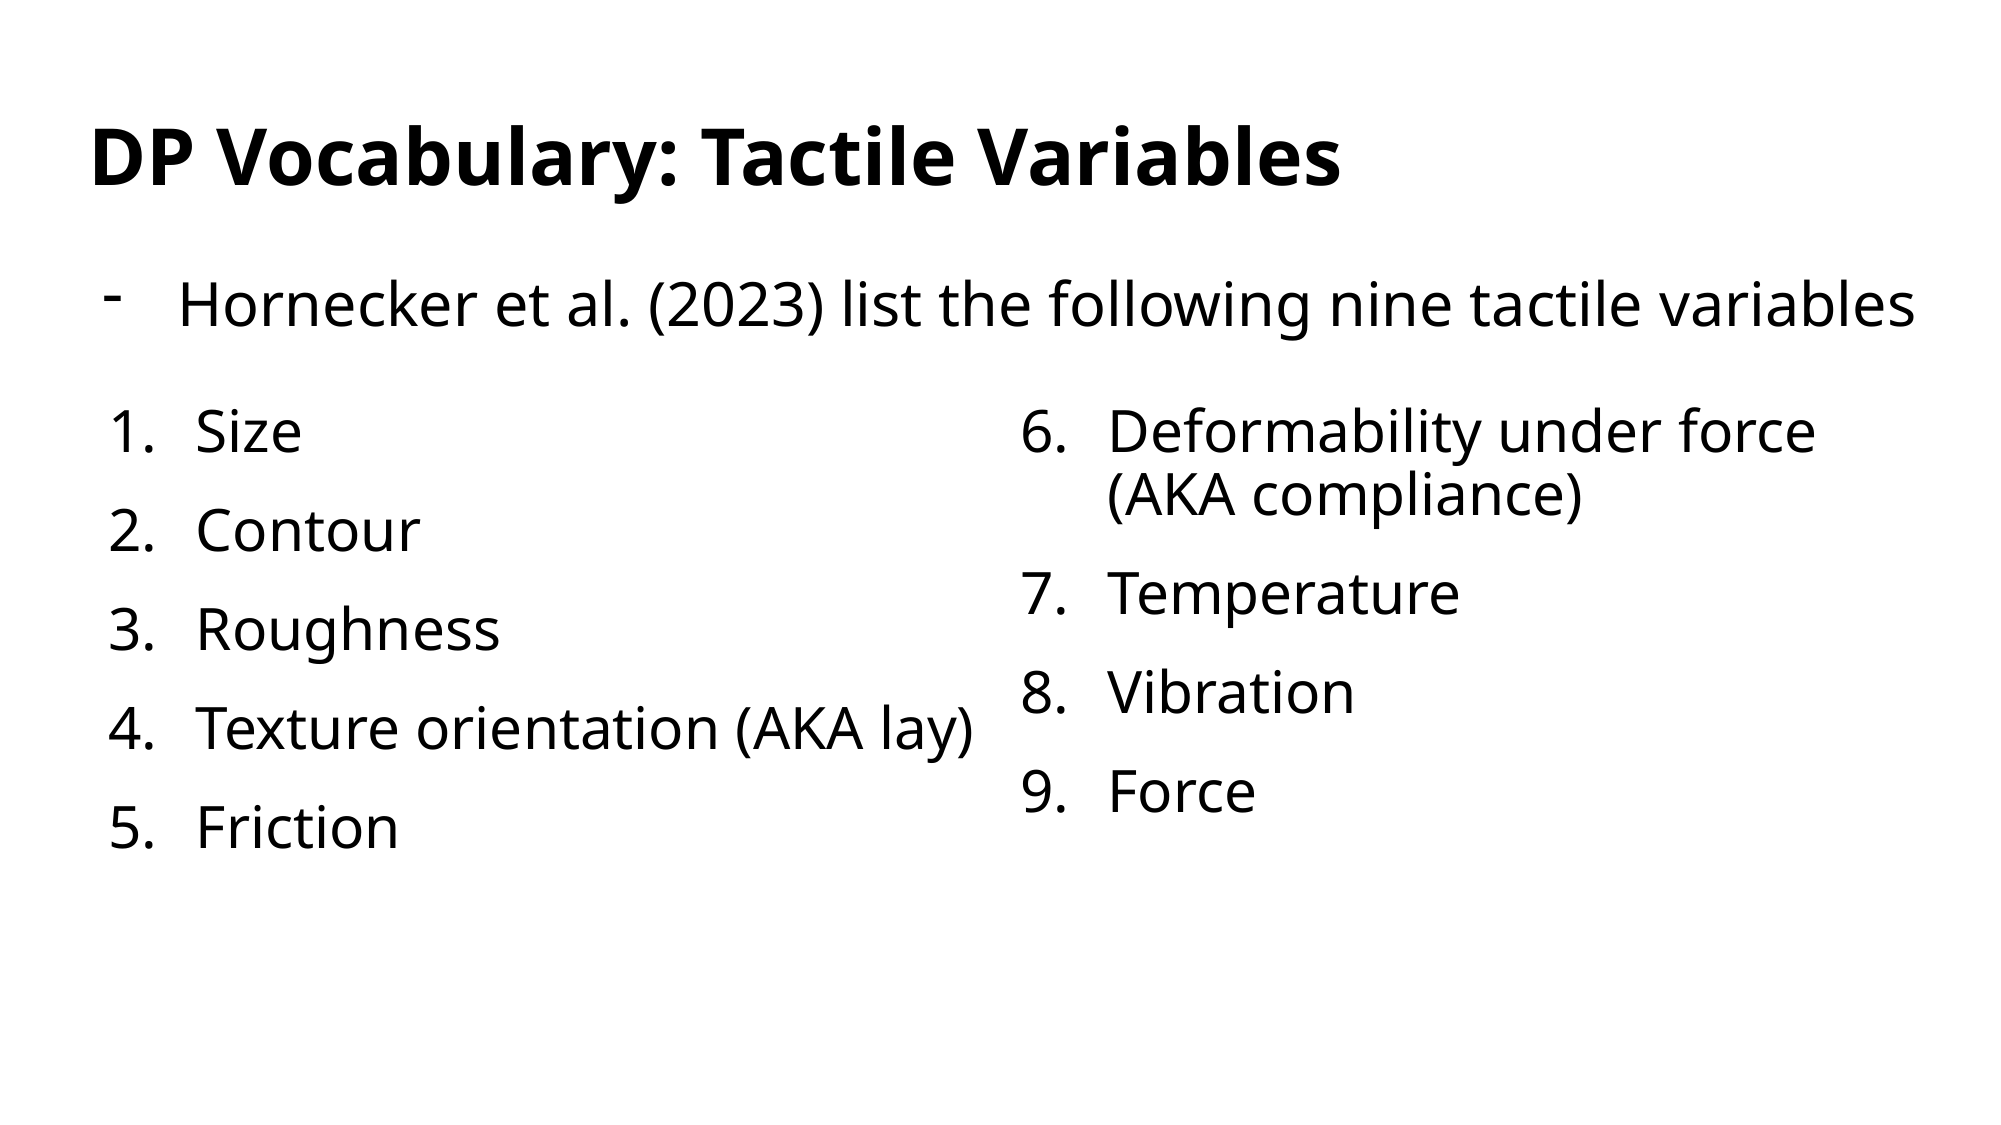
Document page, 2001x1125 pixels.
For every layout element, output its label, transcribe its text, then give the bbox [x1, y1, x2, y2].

title DP Vocabulary: Tactile Variables [68, 97, 1932, 223]
text_box Hornecker et al. (2023) list the following nine tactile variables [68, 257, 1963, 346]
list Size Contour Roughness Texture orientation (AKA lay) Friction Deformability under force (AKA compliance) Temperature Vibration Force [68, 381, 1932, 990]
